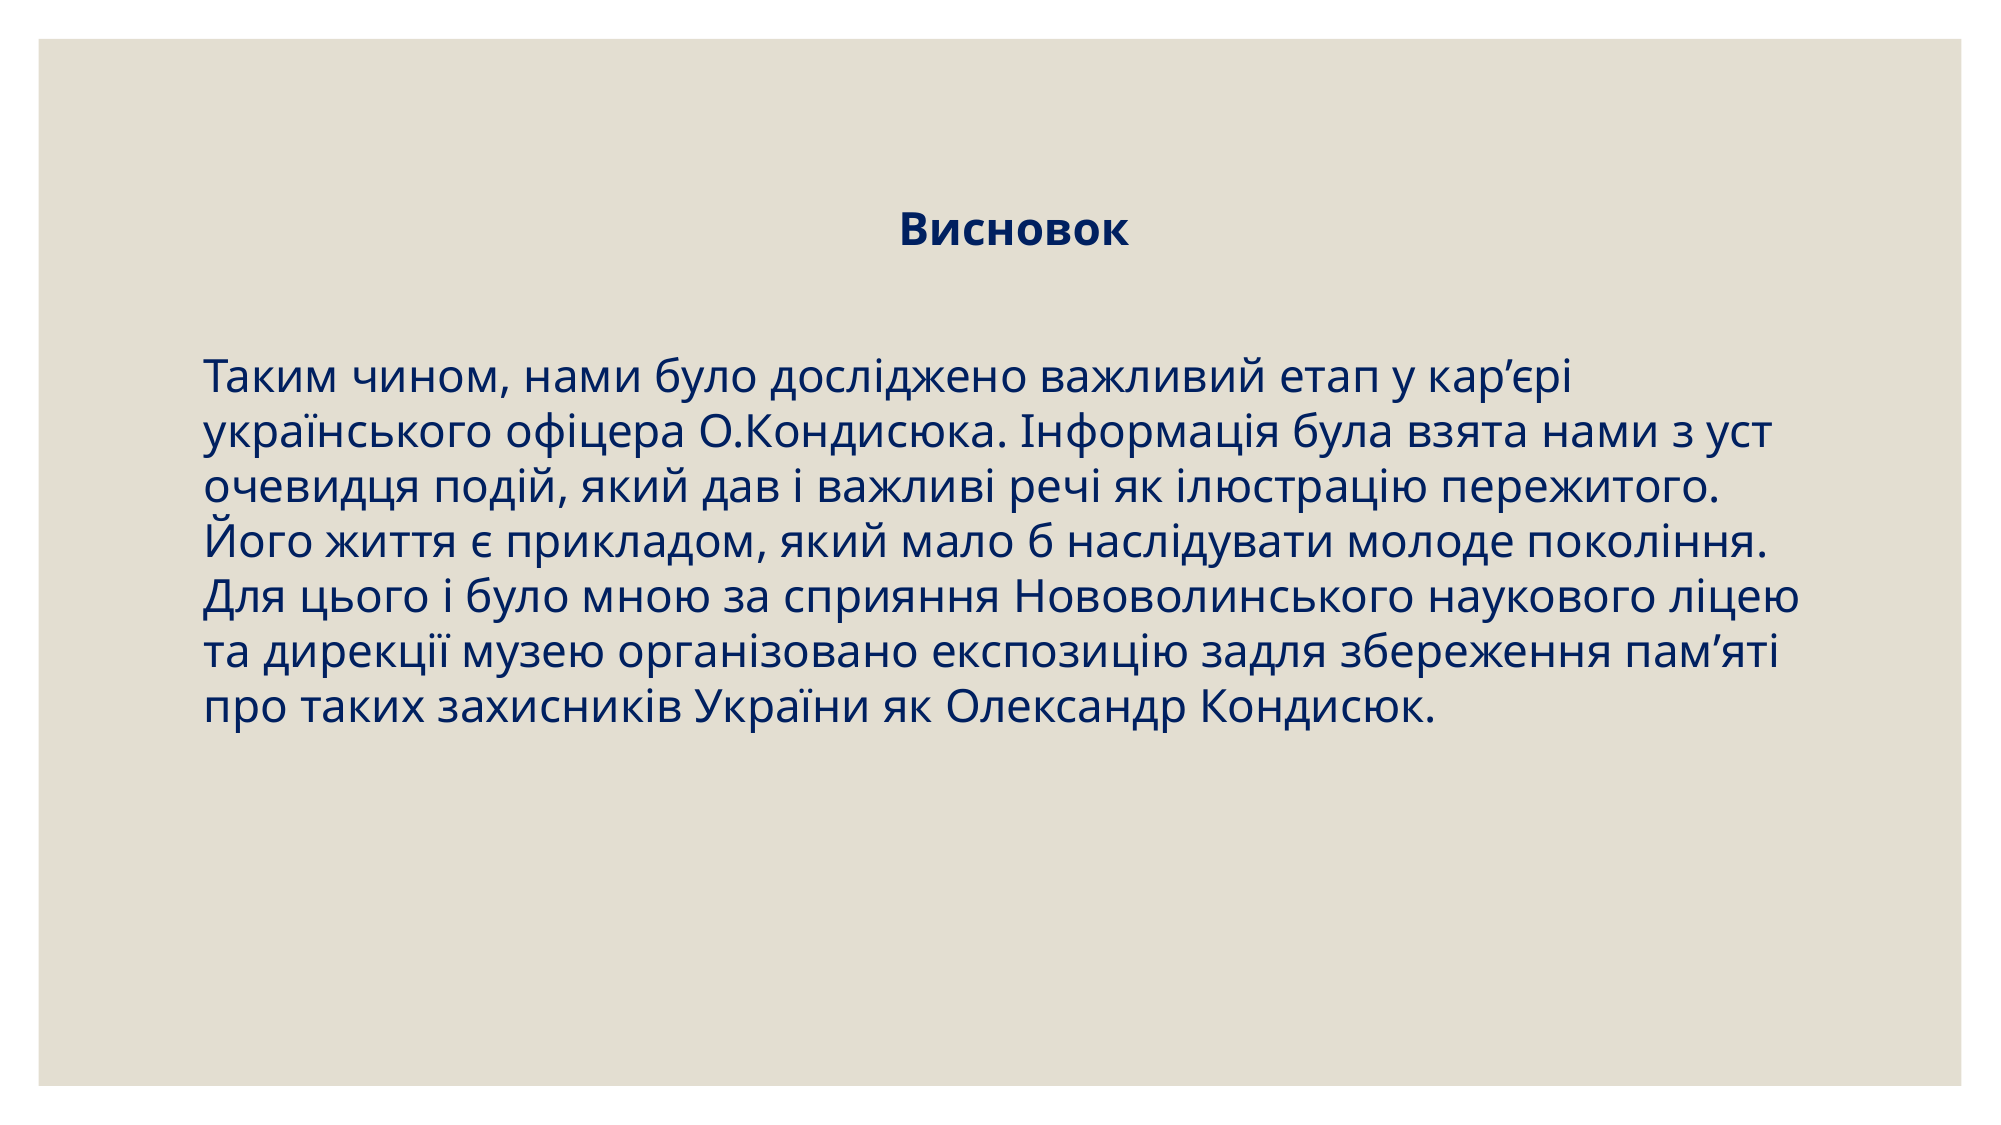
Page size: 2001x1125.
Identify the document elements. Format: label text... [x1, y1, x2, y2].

list Висновок Таким чином, нами було досліджено важливий етап у кар’єрі українського офіцера О.Кондисюка. Інформація була взята нами з уст очевидця подій, який дав і важливі речі як ілюстрацію пережитого. Його життя є прикладом, який мало б наслідувати молоде покоління. Для цього і було мною за сприяння Нововолинського наукового ліцею та дирекції музею організовано експозицію задля збереження пам’яті про таких захисників України як Олександр Кондисюк. [188, 118, 1839, 1000]
